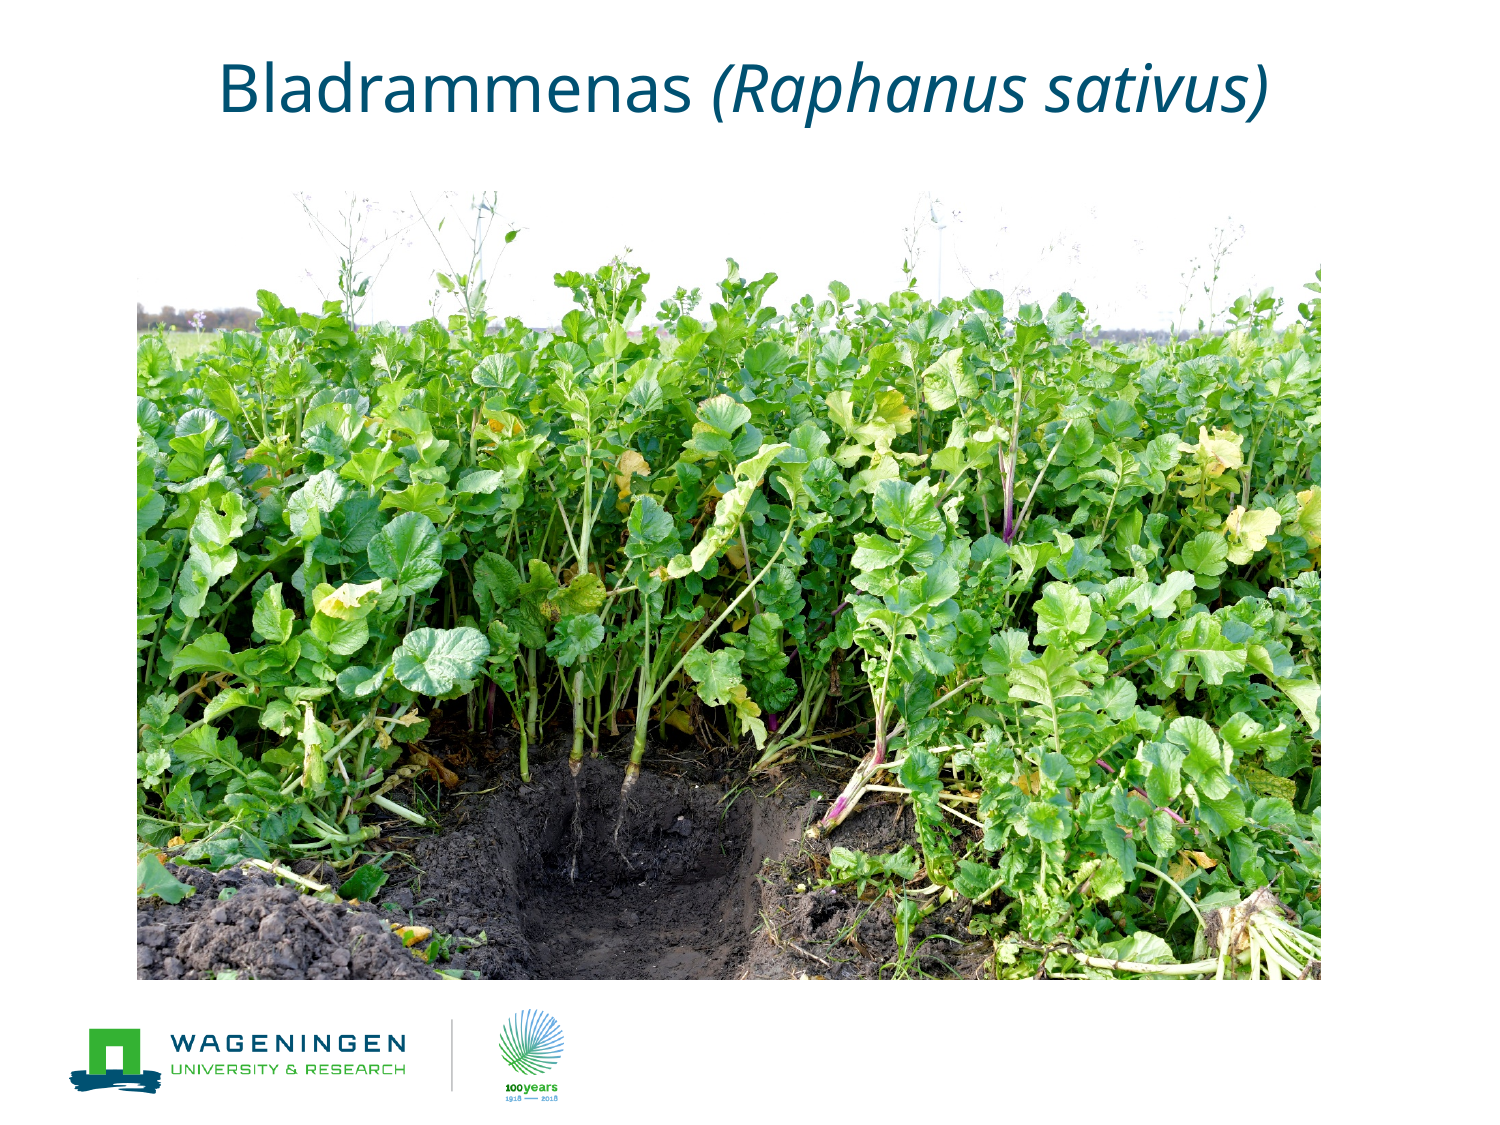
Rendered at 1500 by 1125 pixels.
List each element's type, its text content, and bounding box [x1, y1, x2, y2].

picture [0, 0, 1500, 1125]
title Bladrammenas (Raphanus sativus) [53, 42, 1447, 174]
